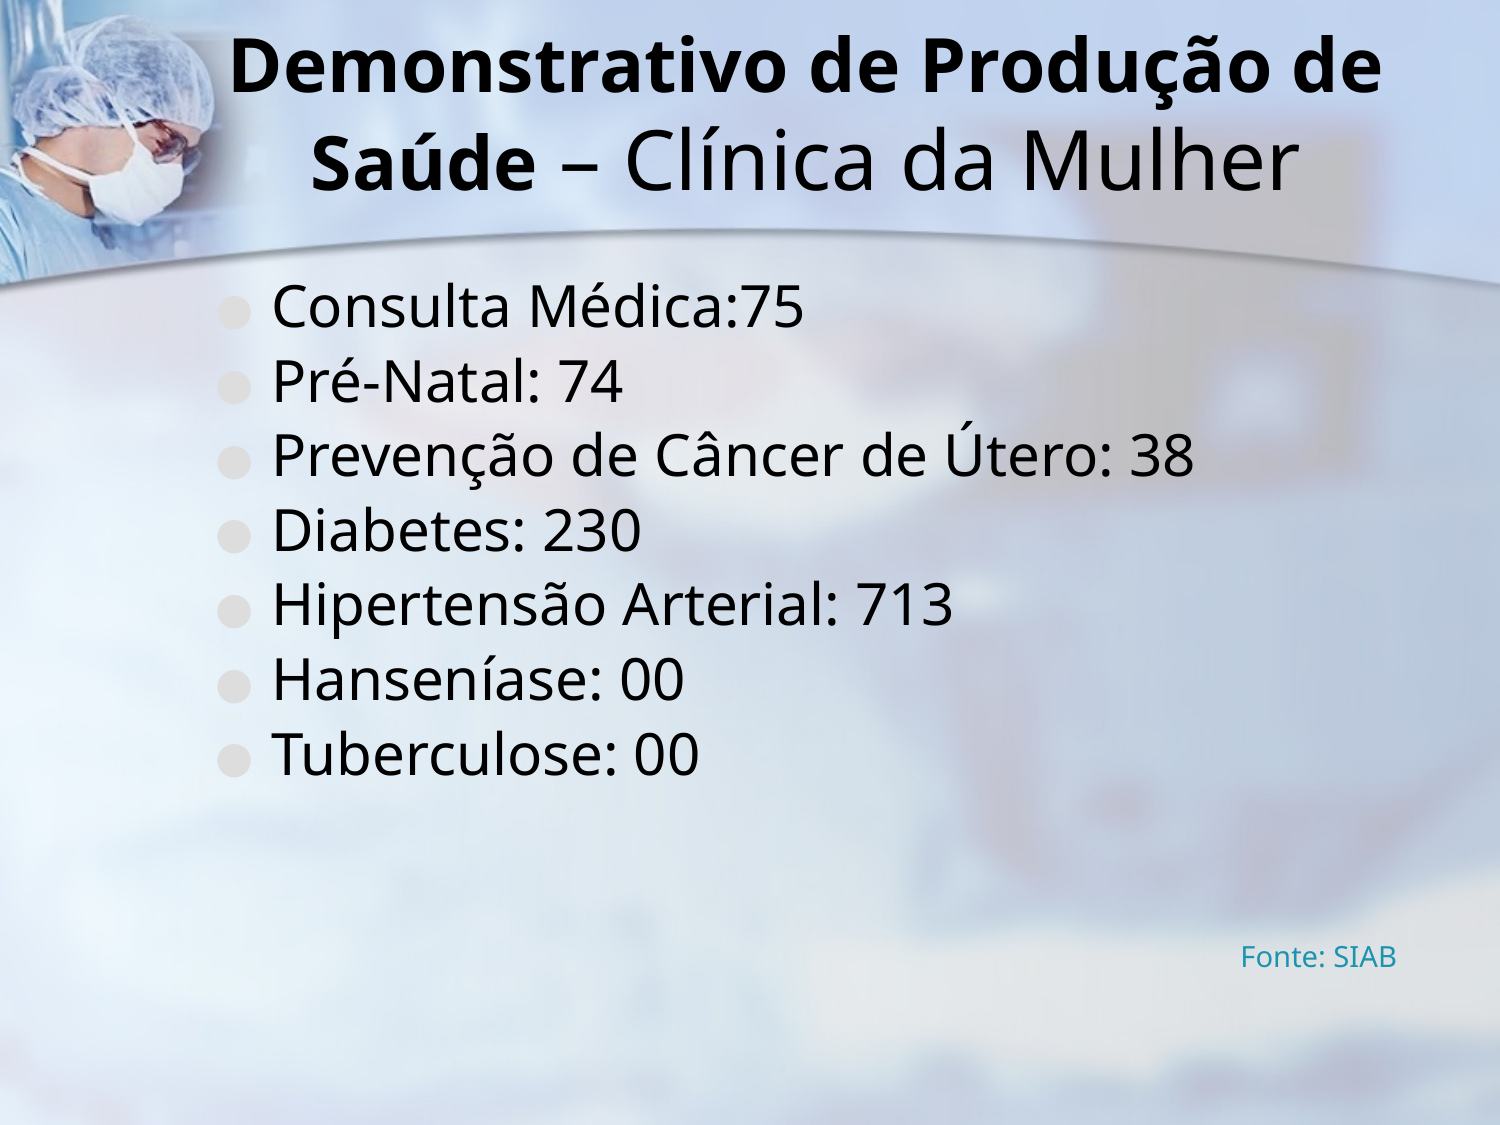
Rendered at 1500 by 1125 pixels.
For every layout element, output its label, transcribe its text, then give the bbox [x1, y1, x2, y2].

list Consulta Médica:75 Pré-Natal: 74 Prevenção de Câncer de Útero: 38 Diabetes: 230 Hipertensão Arterial: 713 Hanseníase: 00 Tuberculose: 00 Fonte: SIAB [200, 269, 1413, 1050]
picture [0, 0, 1500, 1125]
title Demonstrativo de Produção de Saúde – Clínica da Mulher [200, 24, 1413, 200]
